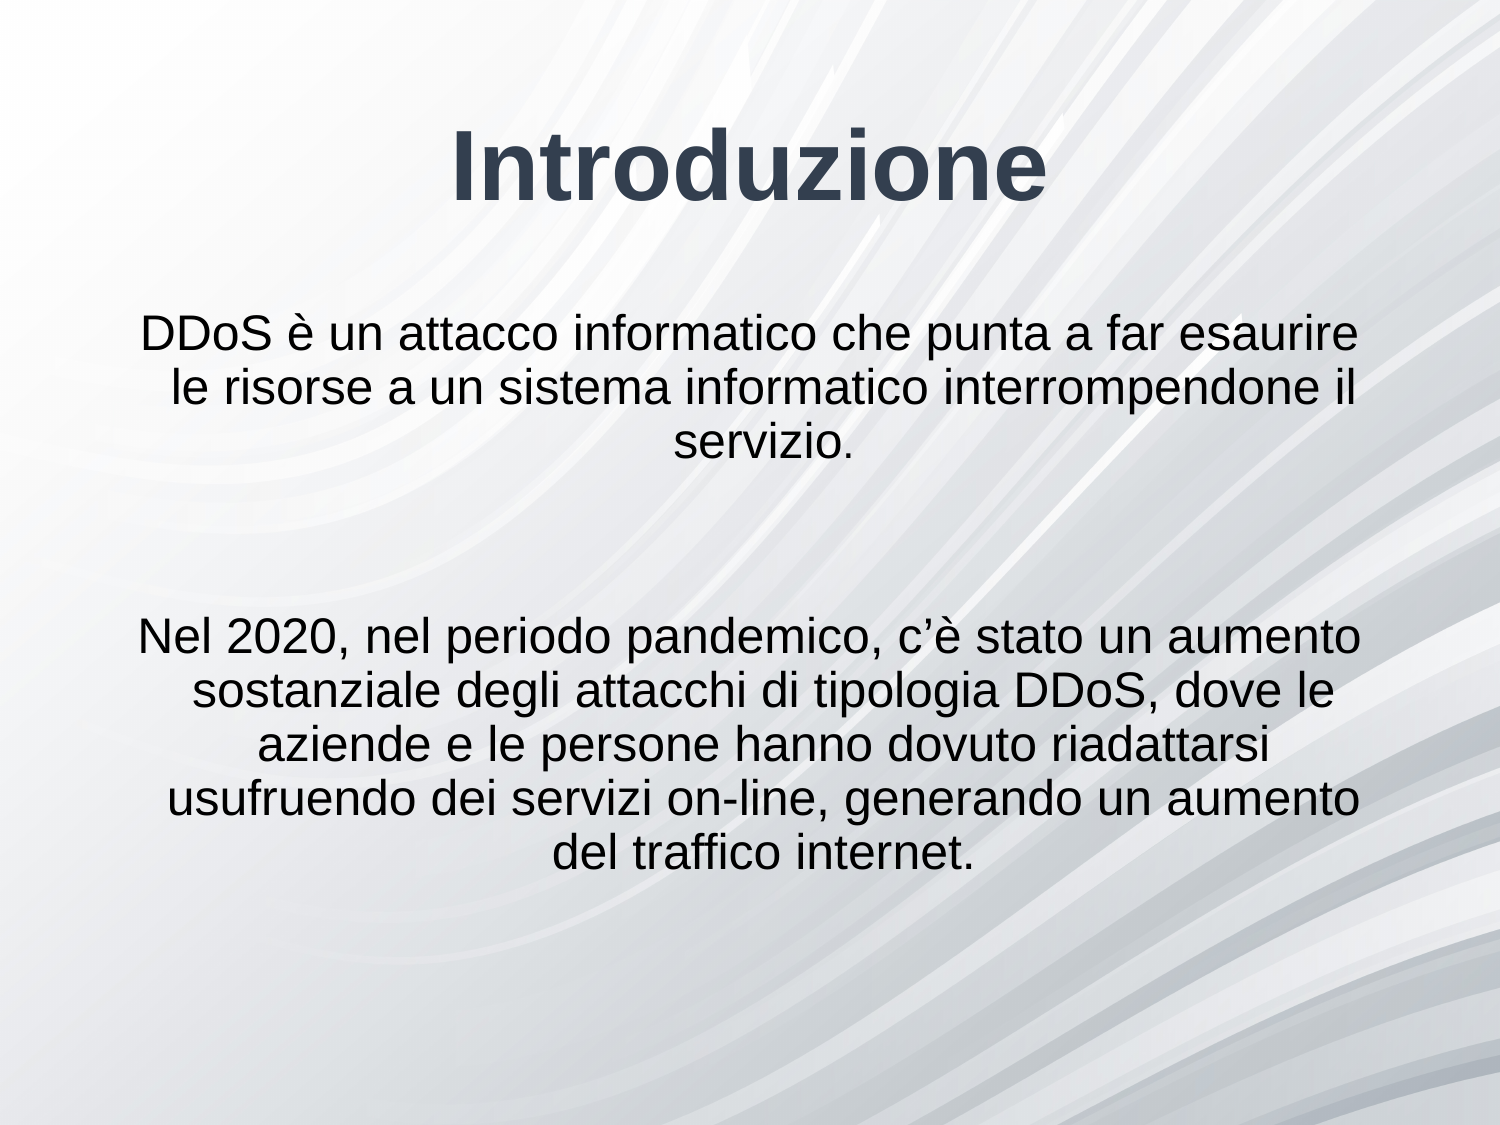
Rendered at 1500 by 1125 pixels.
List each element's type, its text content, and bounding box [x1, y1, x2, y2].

list DDoS è un attacco informatico che punta a far esaurire le risorse a un sistema informatico interrompendone il servizio. Nel 2020, nel periodo pandemico, c’è stato un aumento sostanziale degli attacchi di tipologia DDoS, dove le aziende e le persone hanno dovuto riadattarsi usufruendo dei servizi on-line, generando un aumento del traffico internet. [103, 299, 1397, 1014]
title Introduzione [103, 59, 1397, 278]
picture [0, 0, 1500, 1125]
